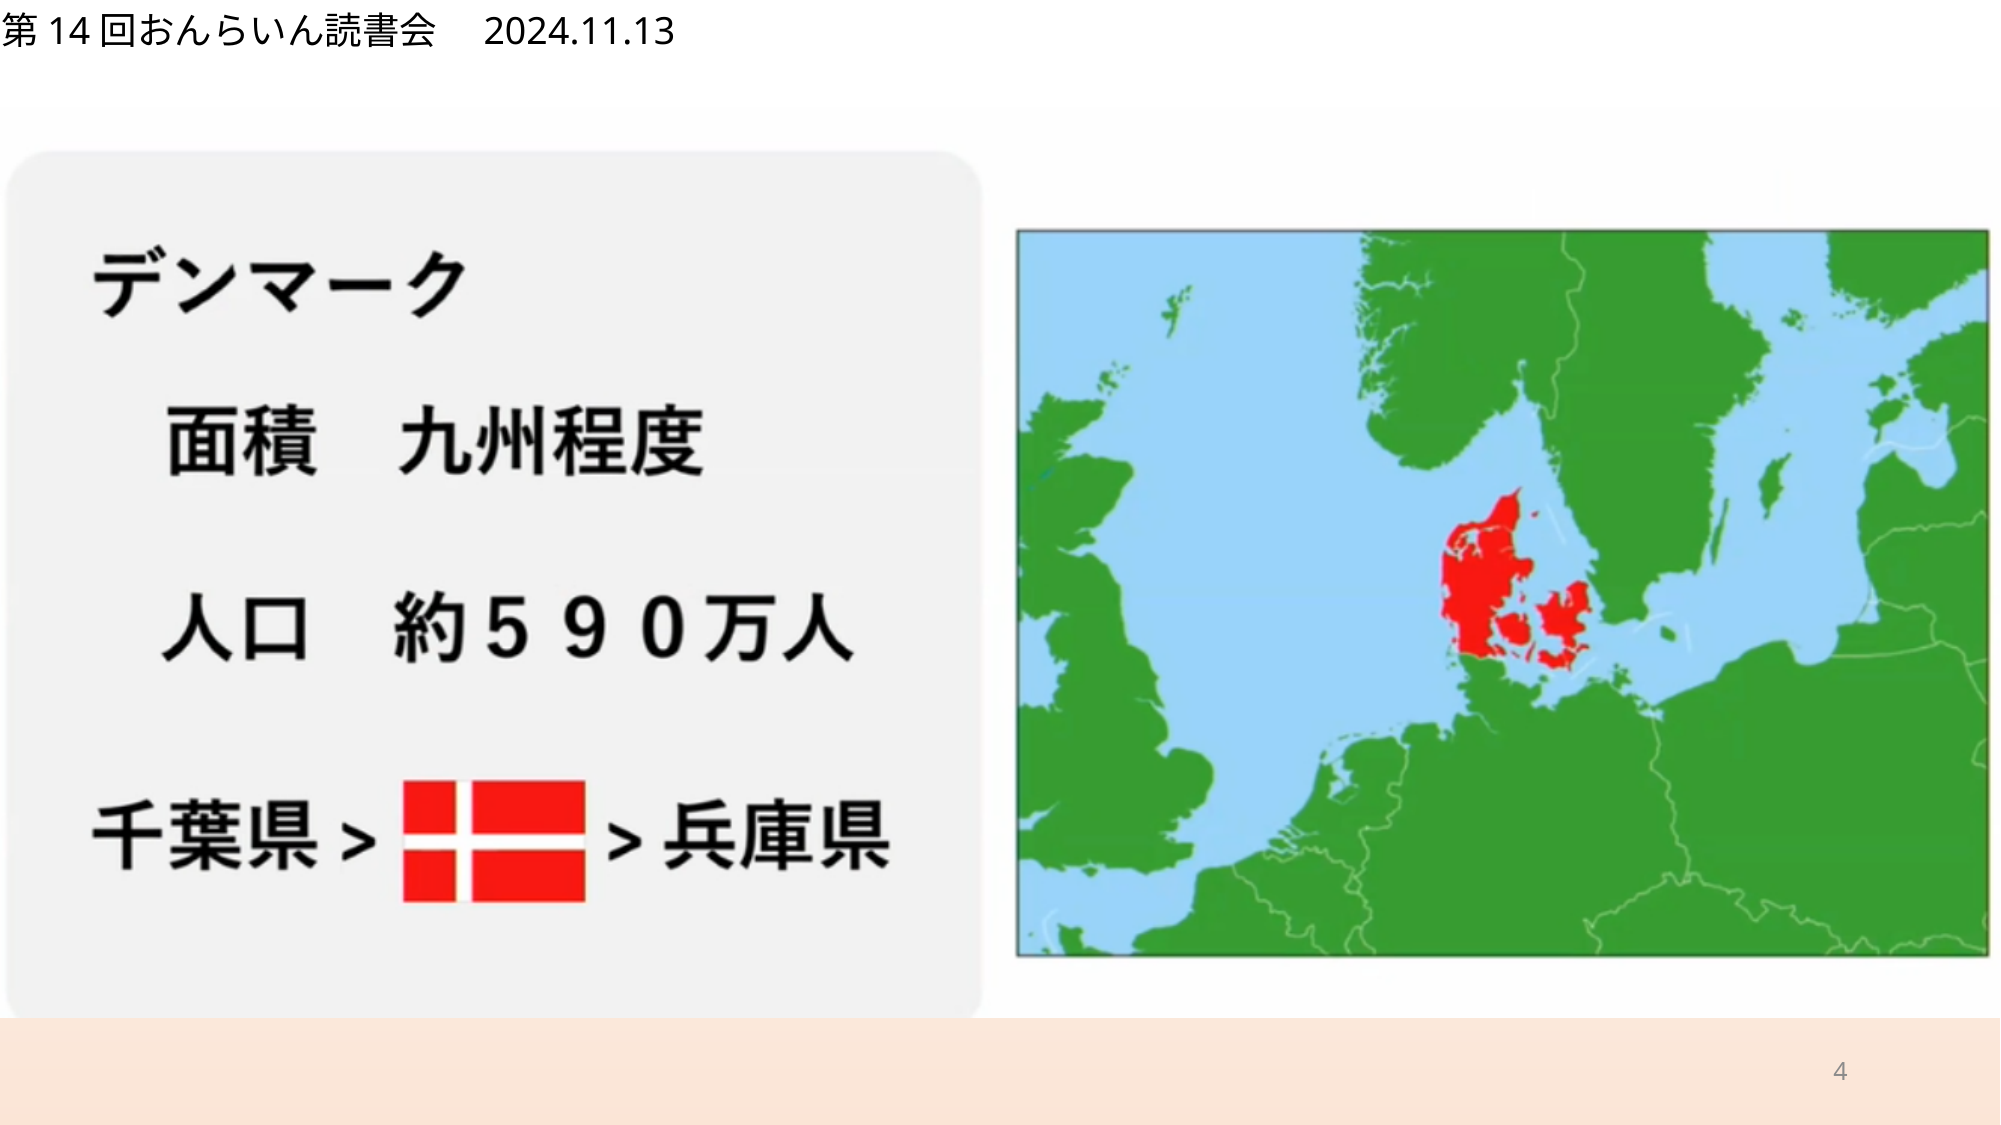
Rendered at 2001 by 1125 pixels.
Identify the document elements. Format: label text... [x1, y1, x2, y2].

slide_number 4 [1412, 1042, 1863, 1103]
picture [0, 107, 2000, 1018]
